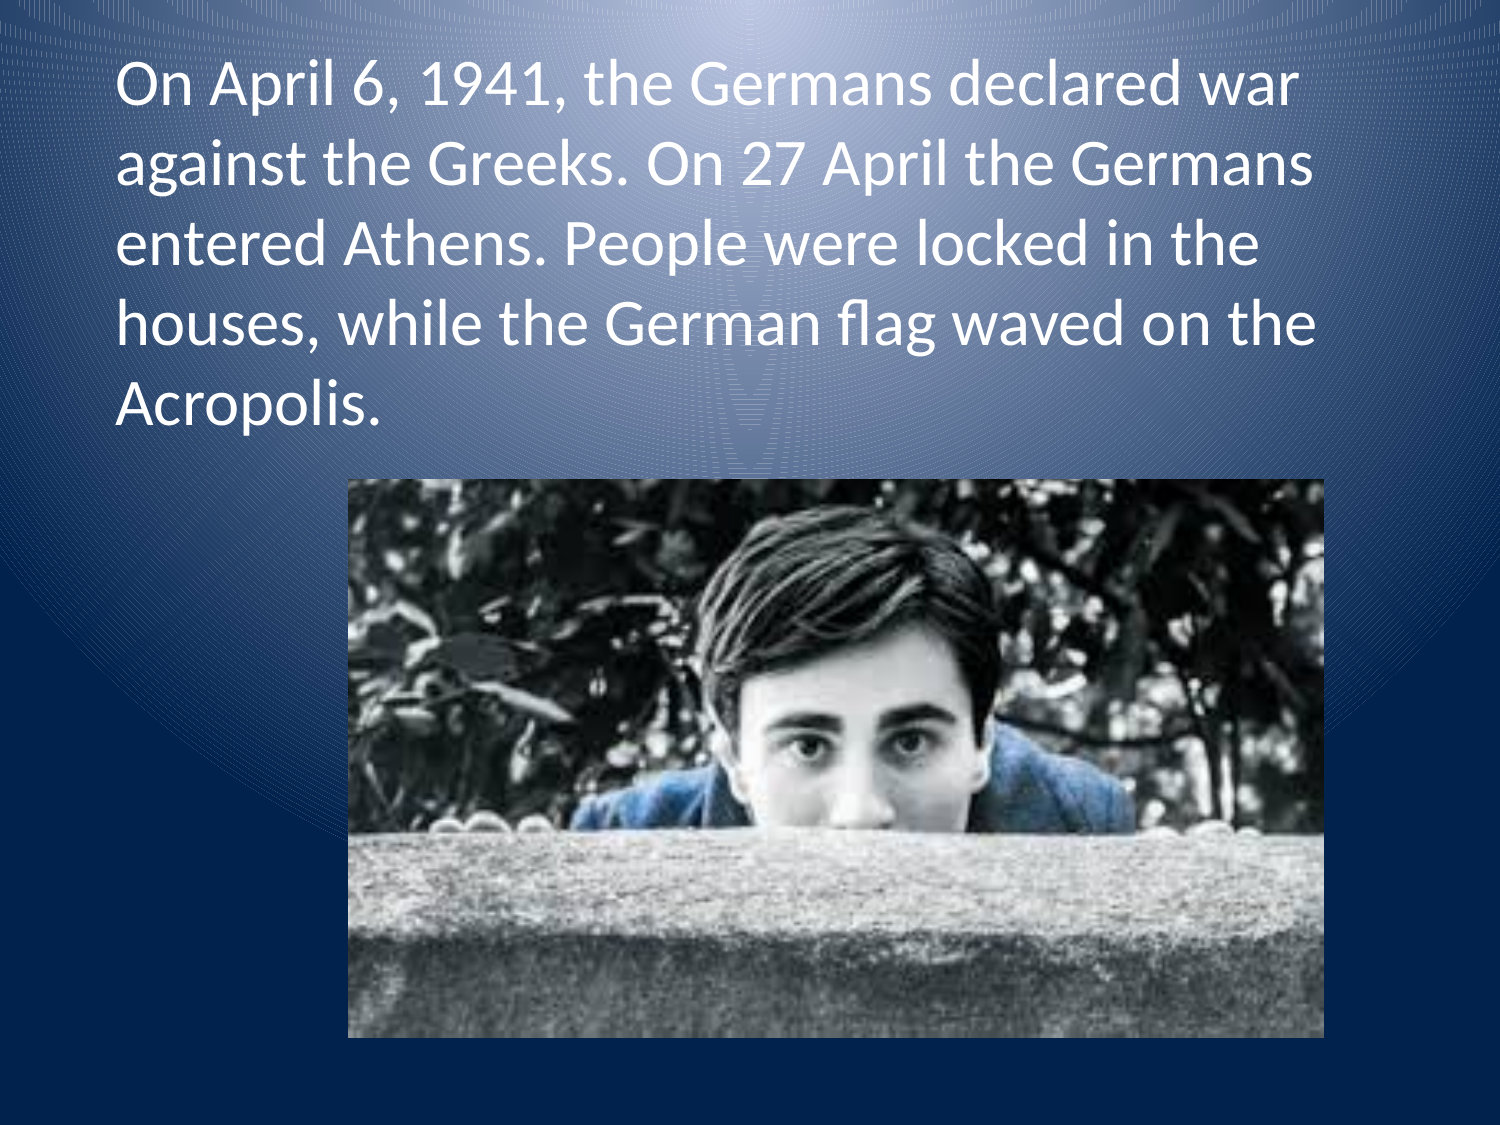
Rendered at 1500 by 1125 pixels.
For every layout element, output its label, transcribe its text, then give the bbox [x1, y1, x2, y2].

list On April 6, 1941, the Germans declared war against the Greeks. On 27 April the Germans entered Athens. People were locked in the houses, while the German flag waved on the Acropolis. [100, 30, 1451, 485]
picture [348, 479, 1324, 1039]
